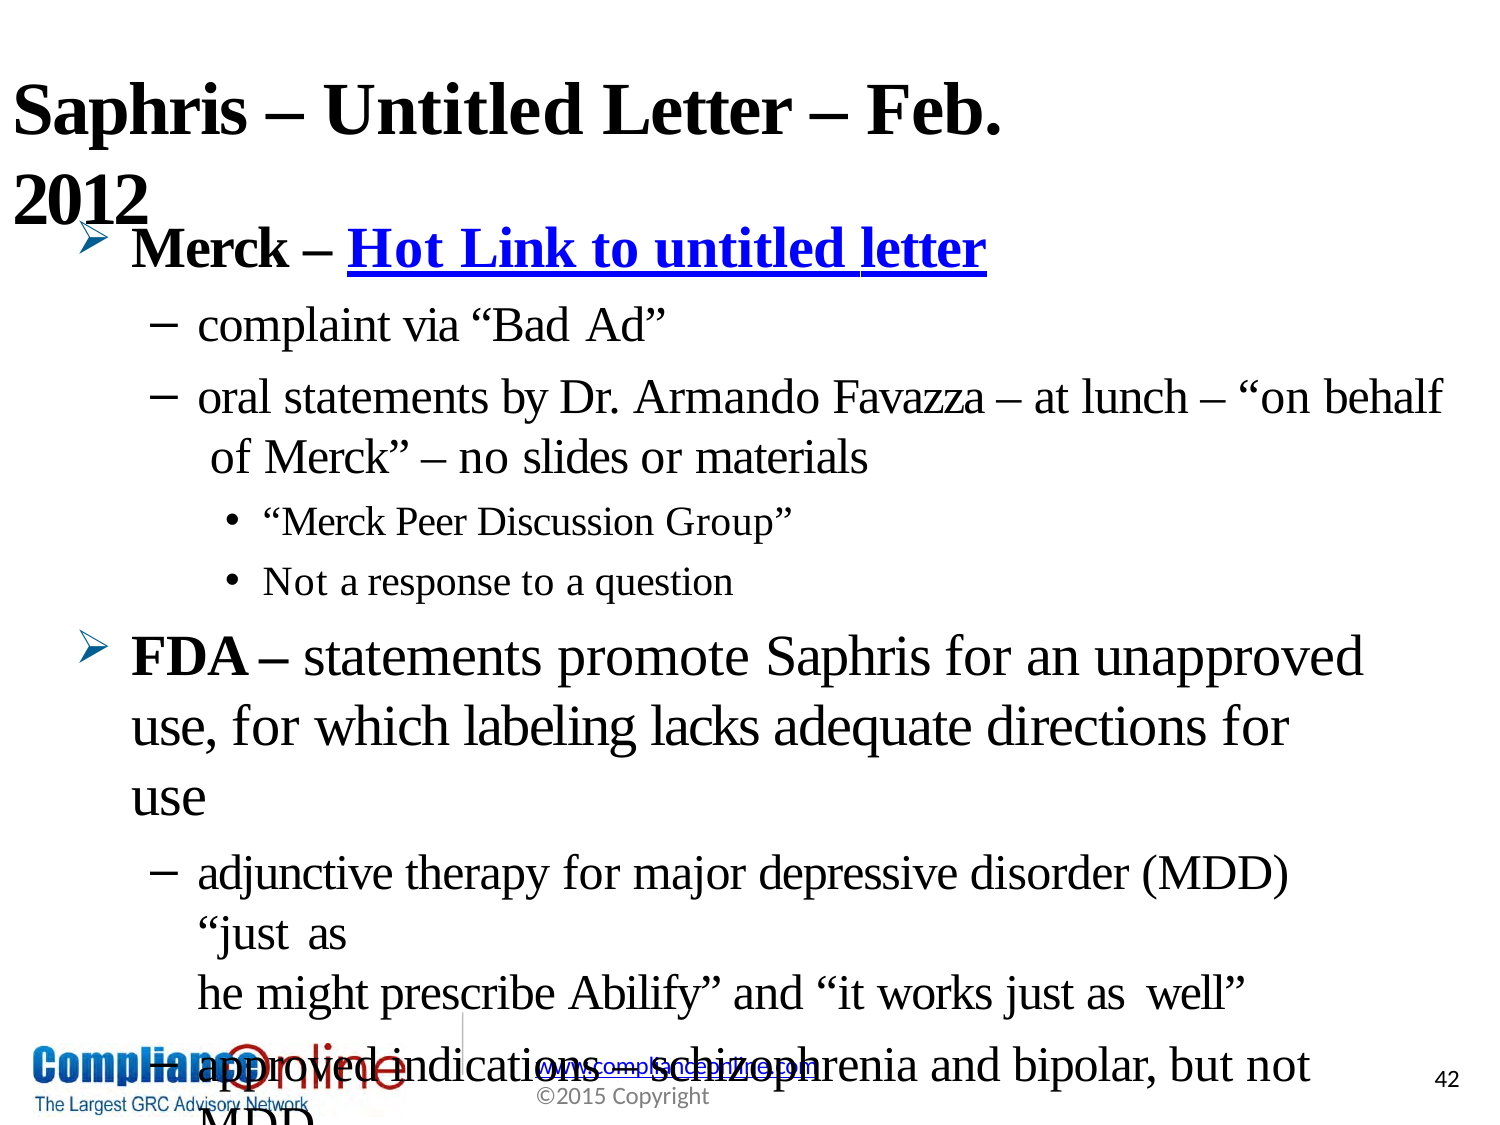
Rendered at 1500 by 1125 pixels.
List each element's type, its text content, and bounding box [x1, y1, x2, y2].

text_box Merck – Hot Link to untitled letter complaint via “Bad Ad” oral statements by Dr. Armando Favazza – at lunch – “on behalf of Merck” – no slides or materials “Merck Peer Discussion Group” Not a response to a question FDA – statements promote Saphris for an unapproved use, for which labeling lacks adequate directions for use adjunctive therapy for major depressive disorder (MDD) “just as he might prescribe Abilify” and “it works just as well” approved indications – schizophrenia and bipolar, but not MDD [73, 192, 1452, 1125]
title Saphris – Untitled Letter – Feb. 2012 [10, 57, 1163, 248]
slide_number 42 [1452, 1066, 1467, 1125]
picture [33, 1043, 73, 1117]
